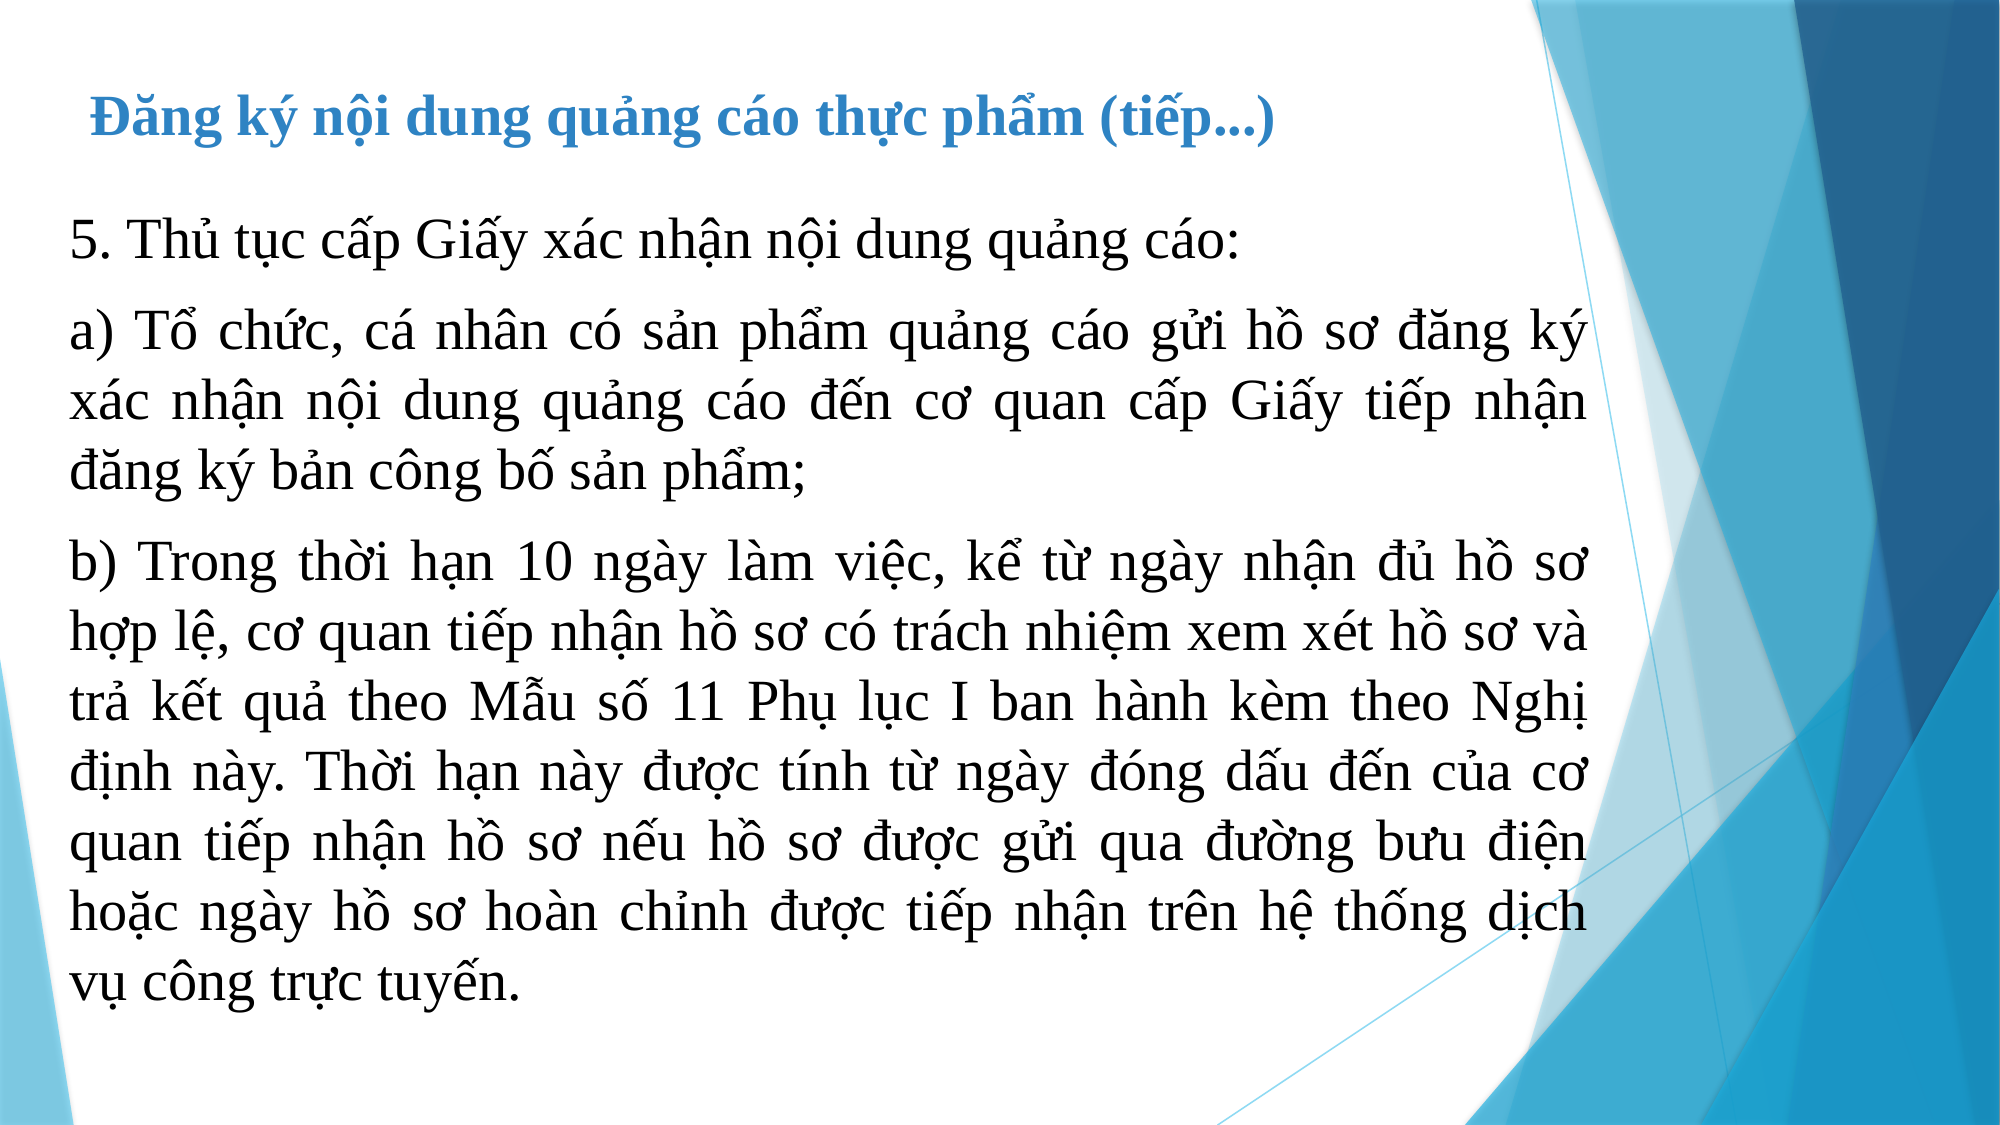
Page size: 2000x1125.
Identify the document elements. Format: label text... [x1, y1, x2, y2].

text_box Đăng ký nội dung quảng cáo thực phẩm (tiếp...) [74, 37, 1584, 188]
list 5. Thủ tục cấp Giấy xác nhận nội dung quảng cáo: a) Tổ chức, cá nhân có sản phẩm quảng cáo gửi hồ sơ đăng ký xác nhận nội dung quảng cáo đến cơ quan cấp Giấy tiếp nhận đăng ký bản công bố sản phẩm; b) Trong thời hạn 10 ngày làm việc, kể từ ngày nhận đủ hồ sơ hợp lệ, cơ quan tiếp nhận hồ sơ có trách nhiệm xem xét hồ sơ và trả kết quả theo Mẫu số 11 Phụ lục I ban hành kèm theo Nghị định này. Thời hạn này được tính từ ngày đóng dấu đến của cơ quan tiếp nhận hồ sơ nếu hồ sơ được gửi qua đường bưu điện hoặc ngày hồ sơ hoàn chỉnh được tiếp nhận trên hệ thống dịch vụ công trực tuyến. [54, 192, 1605, 1081]
